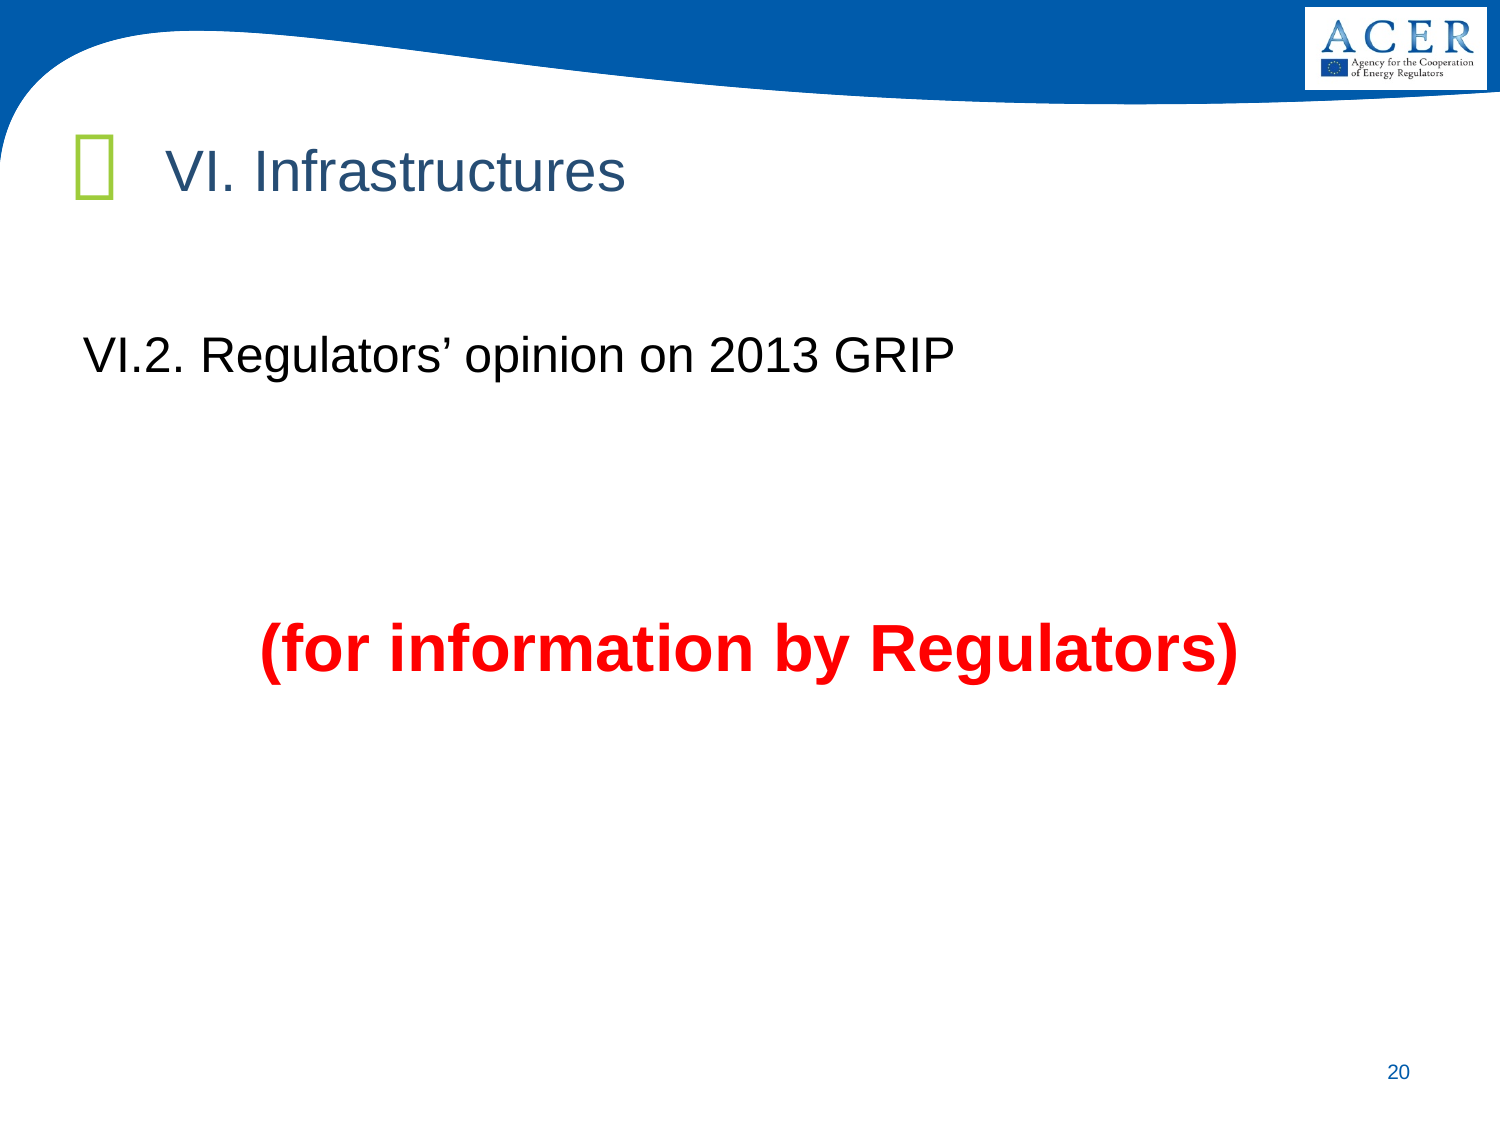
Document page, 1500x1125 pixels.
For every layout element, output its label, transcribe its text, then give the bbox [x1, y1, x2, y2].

text_box VI.2. Regulators’ opinion on 2013 GRIP [53, 302, 1483, 390]
text_box VI. Infrastructures [135, 125, 1449, 211]
picture [1305, 7, 1487, 90]
text_box (for information by Regulators) [100, 597, 1400, 693]
